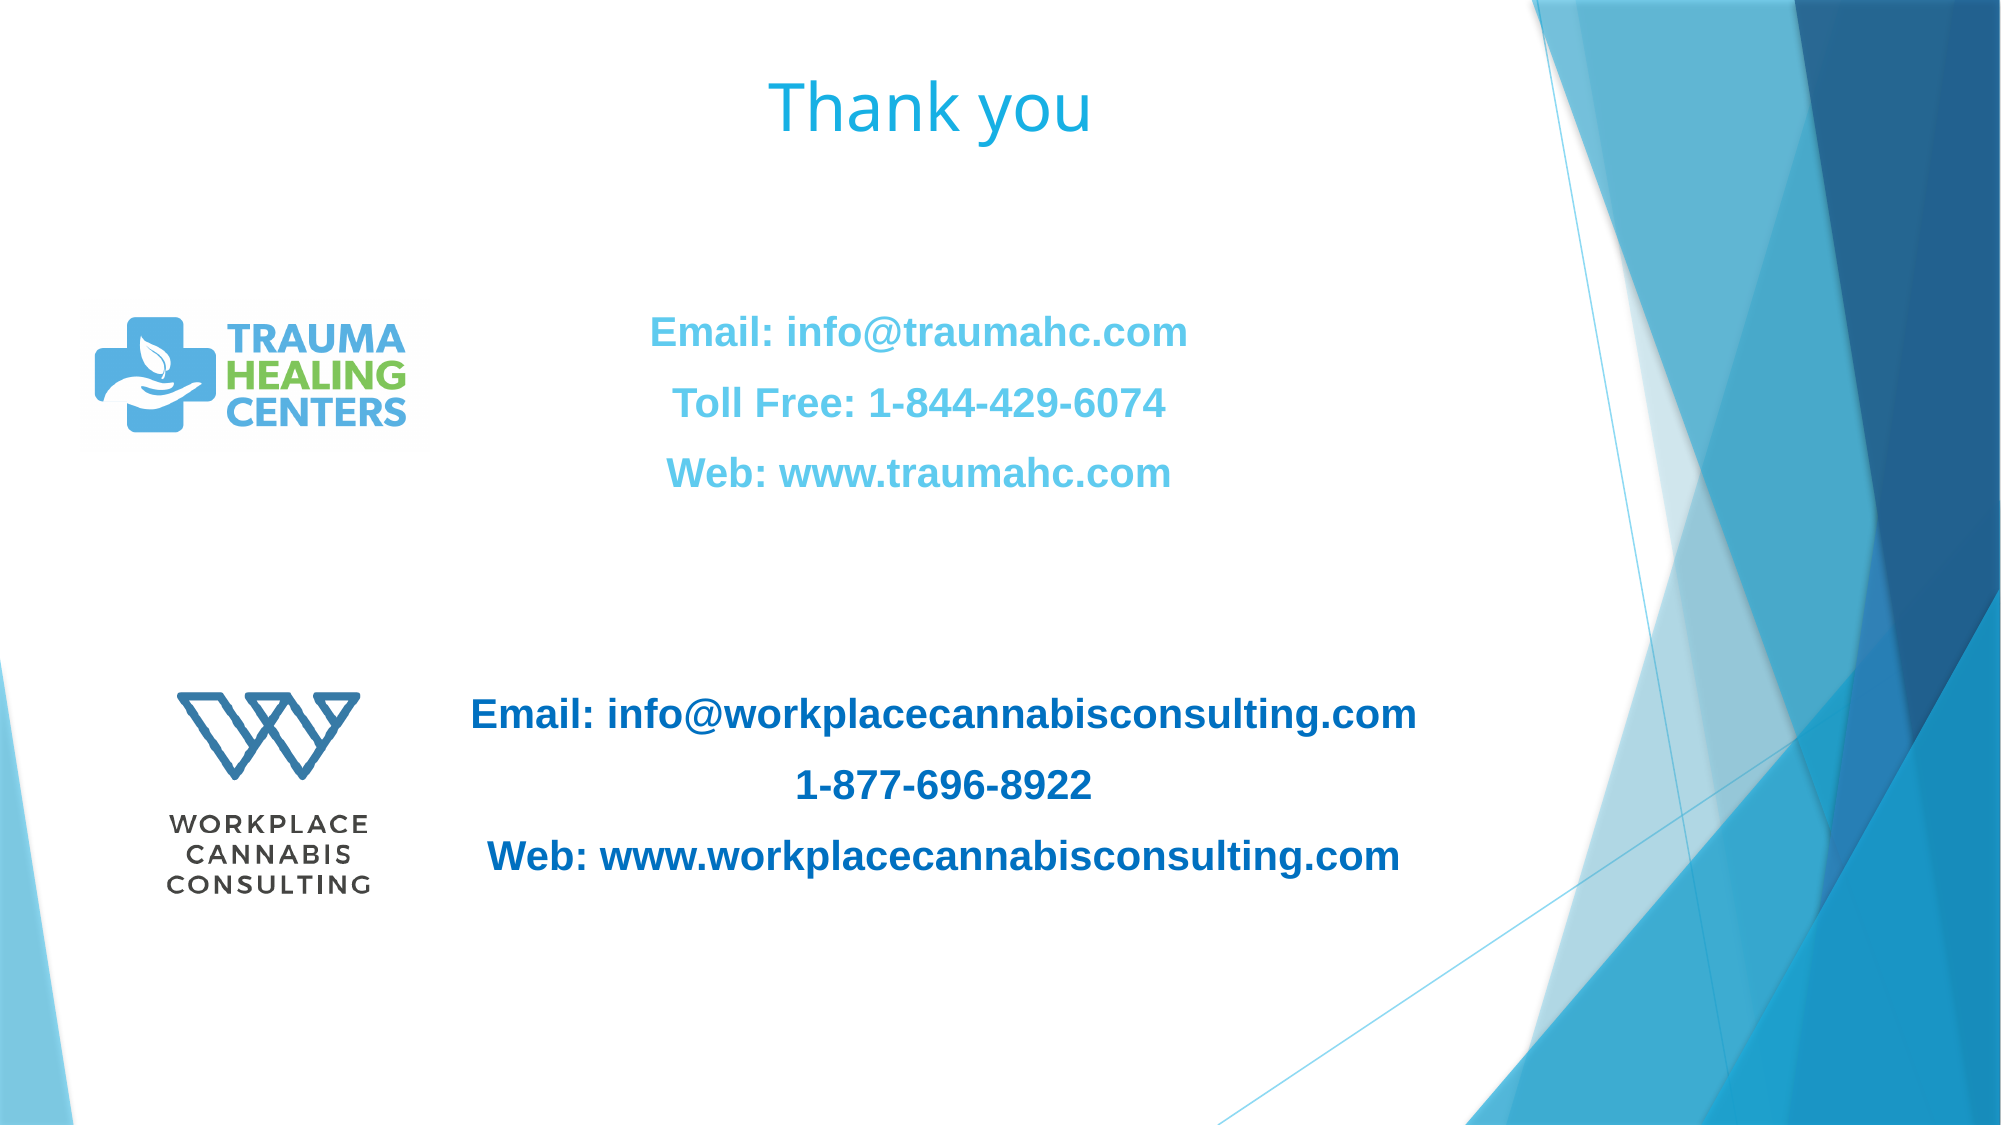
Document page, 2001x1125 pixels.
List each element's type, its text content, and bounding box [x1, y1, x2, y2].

text_box Email: info@workplacecannabisconsulting.com 1-877-696-8922 Web: www.workplacecannabisconsulting.com [434, 679, 1509, 926]
text_box Thank you [379, 57, 1483, 153]
picture [80, 298, 430, 453]
text_box Email: info@traumahc.com Toll Free: 1-844-429-6074 Web: www.traumahc.com [380, 296, 1459, 518]
picture [116, 669, 430, 927]
